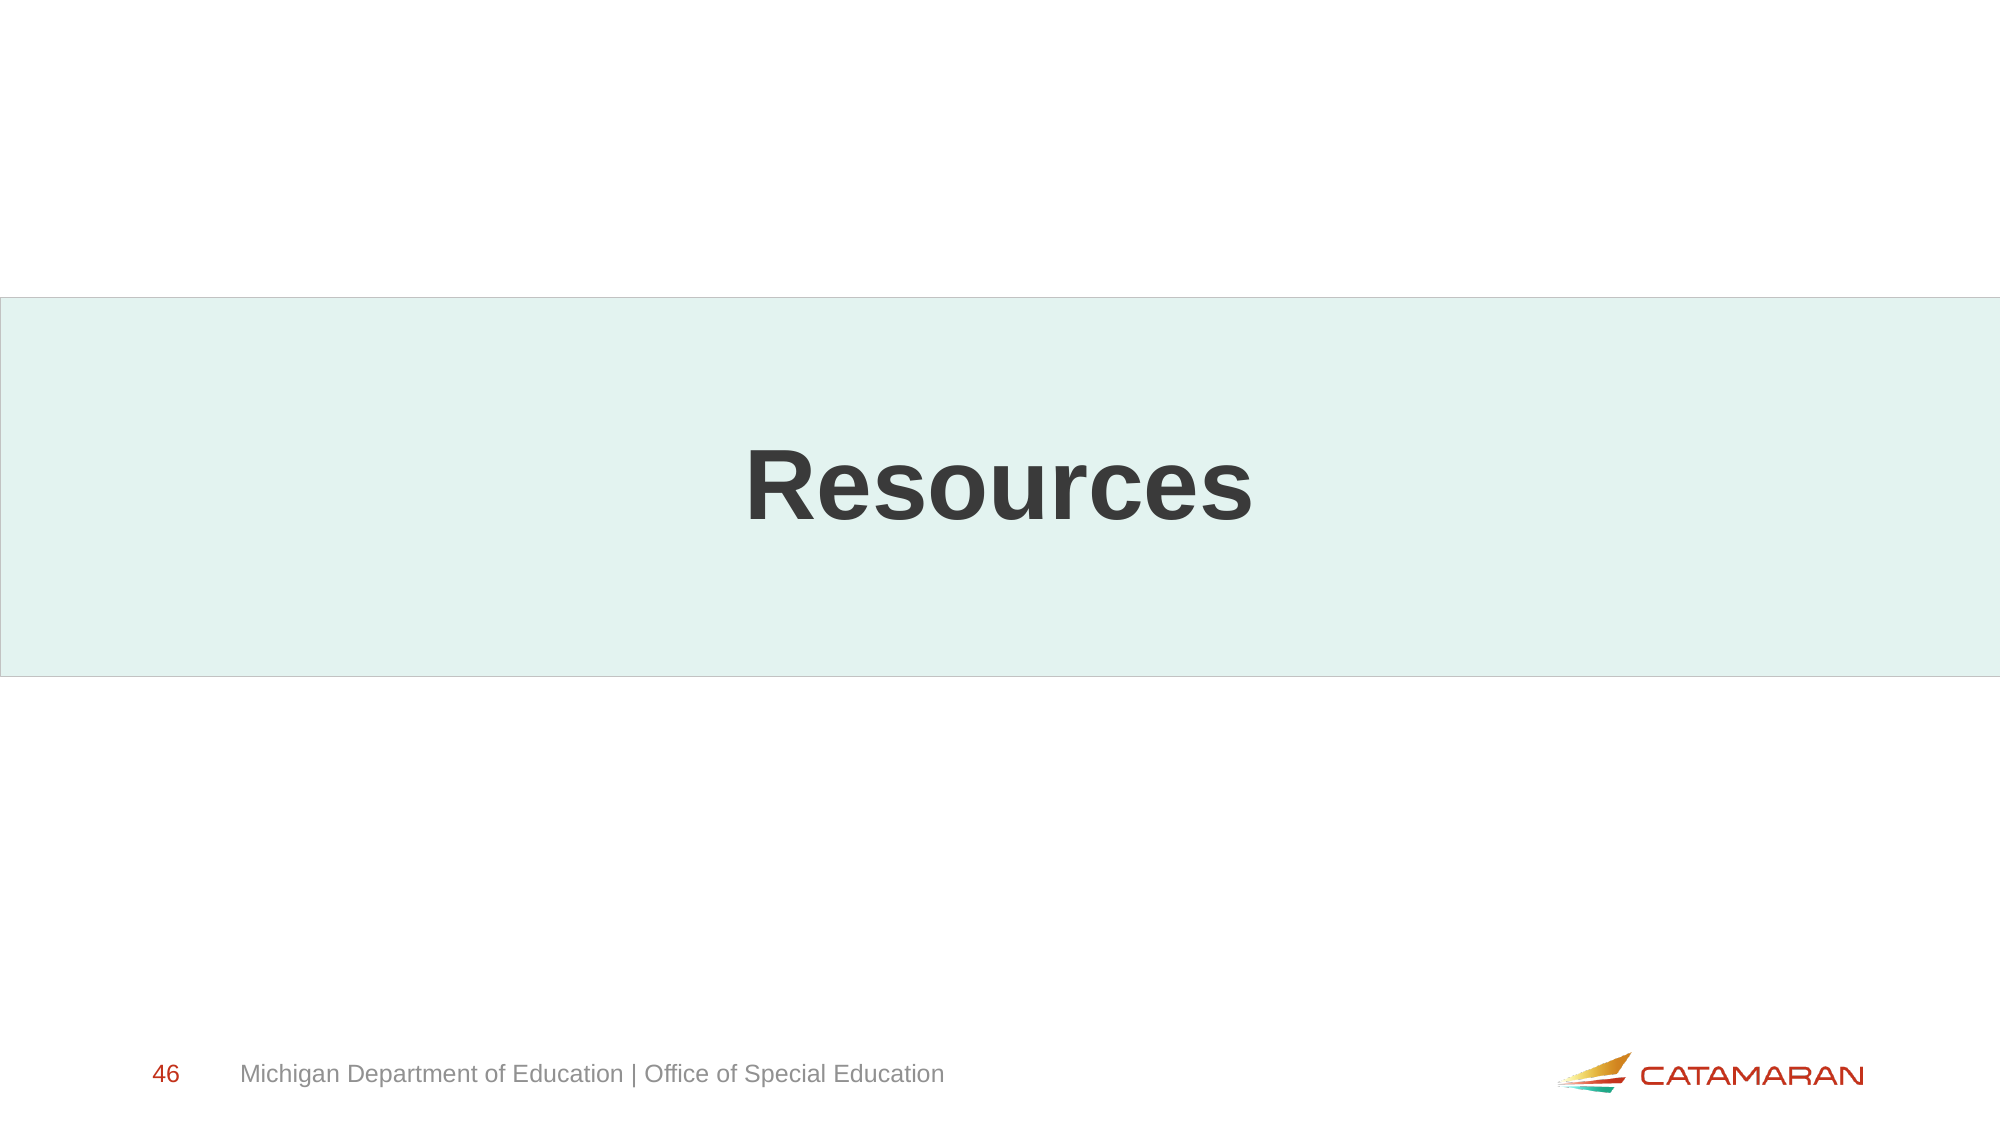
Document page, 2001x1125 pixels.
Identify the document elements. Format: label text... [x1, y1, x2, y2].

slide_number 46 [137, 1042, 205, 1103]
footer Michigan Department of Education | Office of Special Education [225, 1042, 1484, 1103]
title Resources [0, 297, 2000, 677]
picture [1557, 1052, 1863, 1093]
